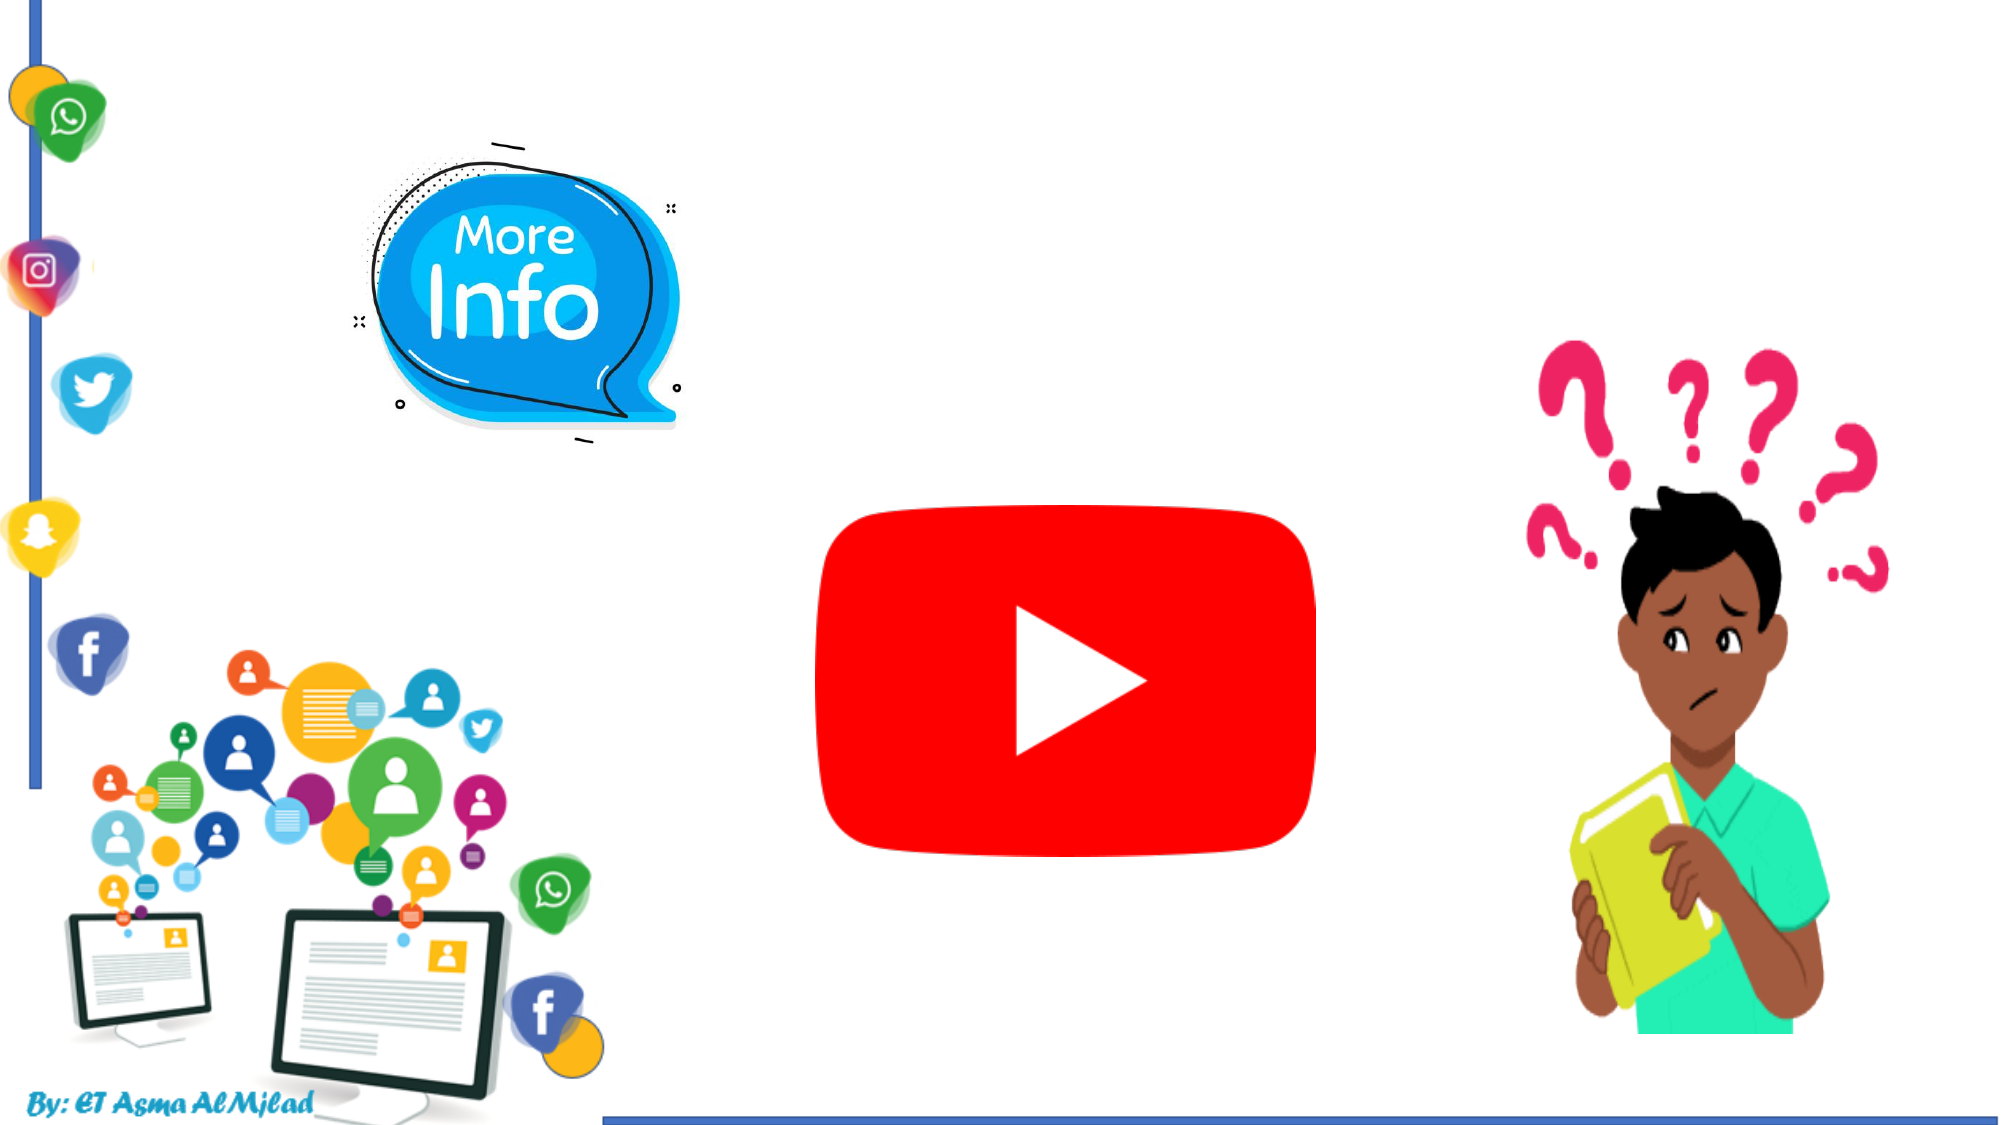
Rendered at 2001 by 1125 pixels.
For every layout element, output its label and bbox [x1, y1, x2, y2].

picture [0, 0, 2000, 1125]
list [302, 115, 747, 475]
